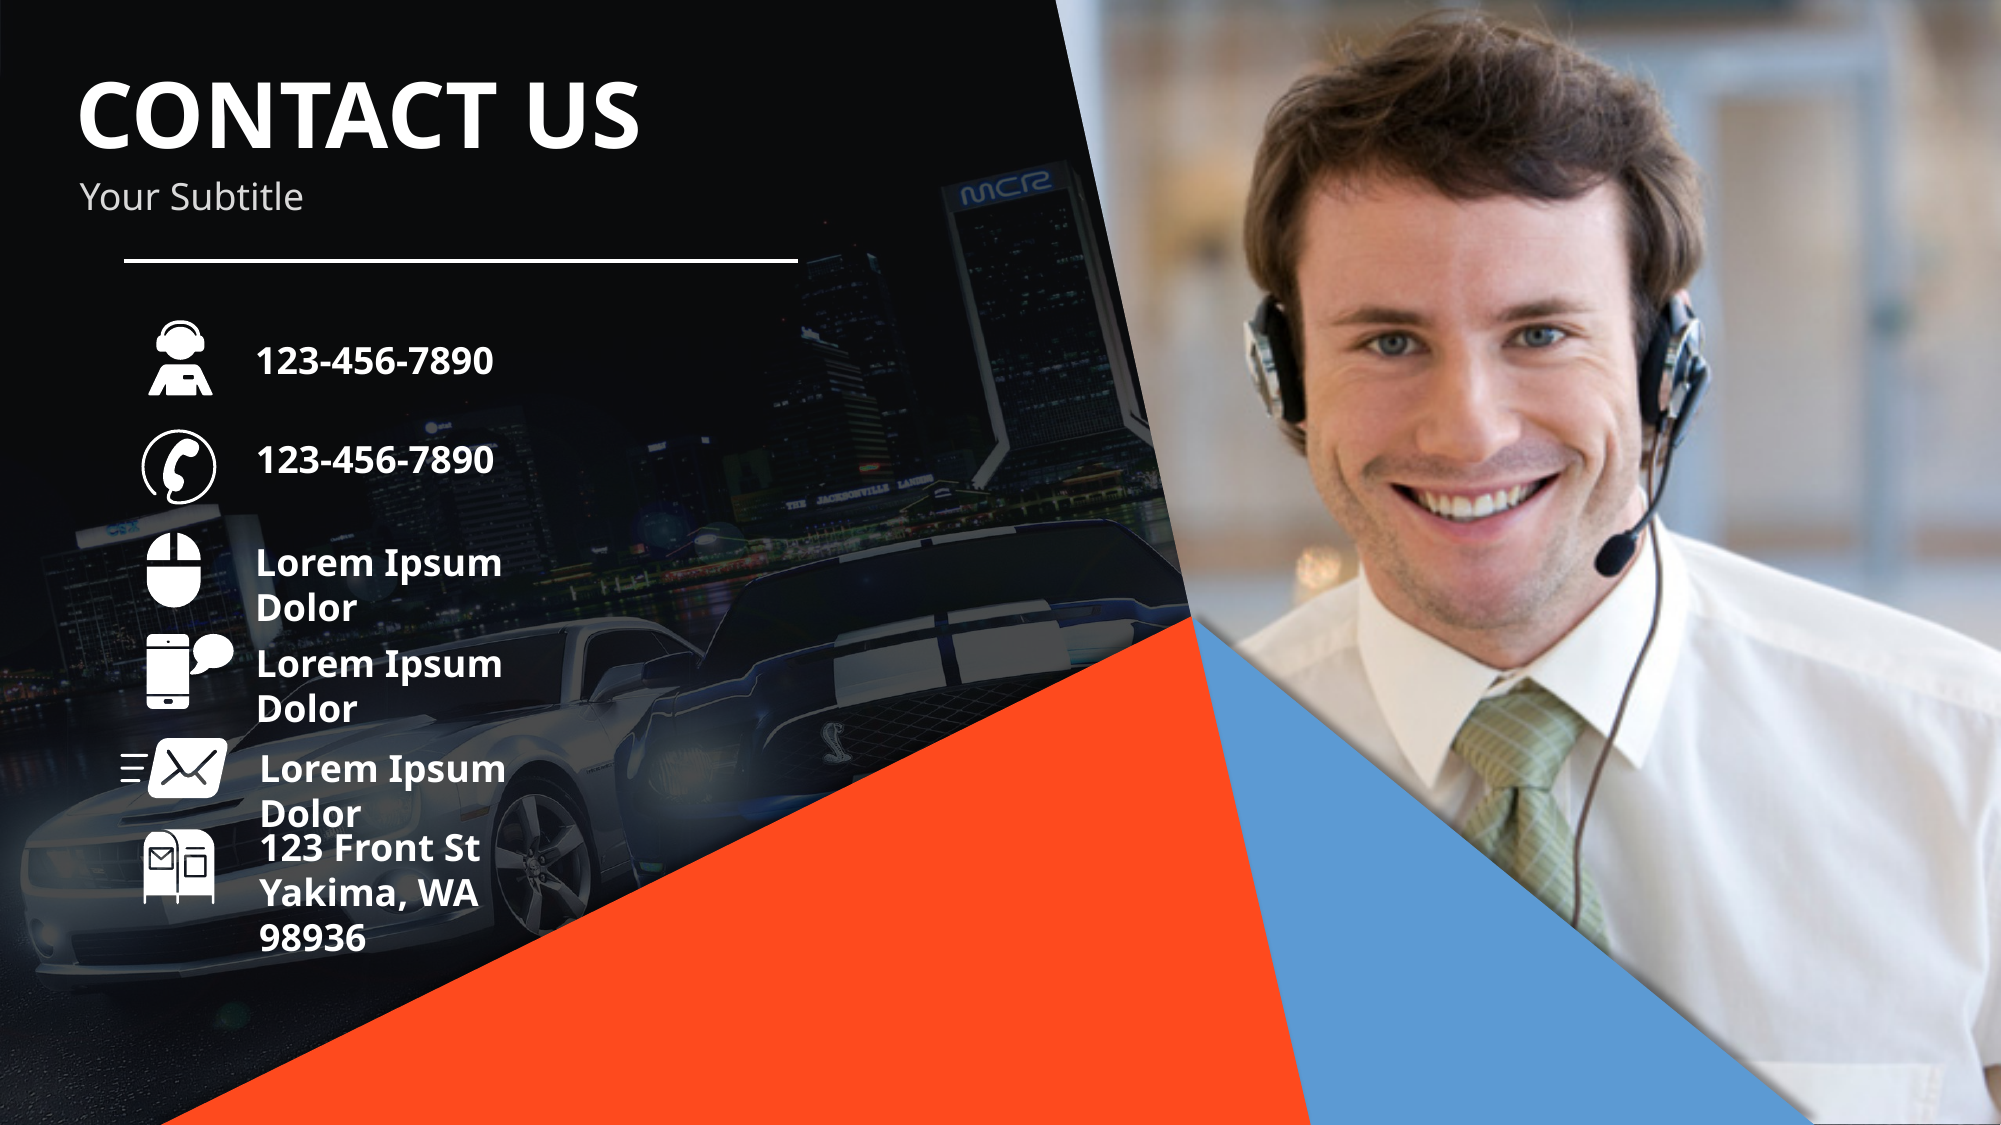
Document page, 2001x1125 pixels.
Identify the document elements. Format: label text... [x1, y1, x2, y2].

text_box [60, 49, 1020, 227]
text_box Lorem Ipsum Dolor [240, 531, 586, 632]
text_box 123-456-7890 [241, 428, 541, 489]
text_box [146, 633, 234, 709]
text_box [146, 566, 201, 608]
text_box [177, 532, 201, 561]
text_box [141, 429, 217, 505]
text_box [1195, 617, 1817, 1125]
text_box Lorem Ipsum Dolor [240, 632, 586, 738]
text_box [120, 737, 228, 798]
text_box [148, 320, 213, 396]
text_box [158, 614, 1312, 1125]
text_box Lorem Ipsum Dolor [244, 737, 590, 816]
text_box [143, 829, 215, 905]
text_box [146, 532, 171, 561]
text_box [1054, 0, 2000, 1125]
text_box 123 Front St Yakima, WA 98936 [244, 816, 590, 967]
text_box 123-456-7890 [240, 329, 541, 390]
